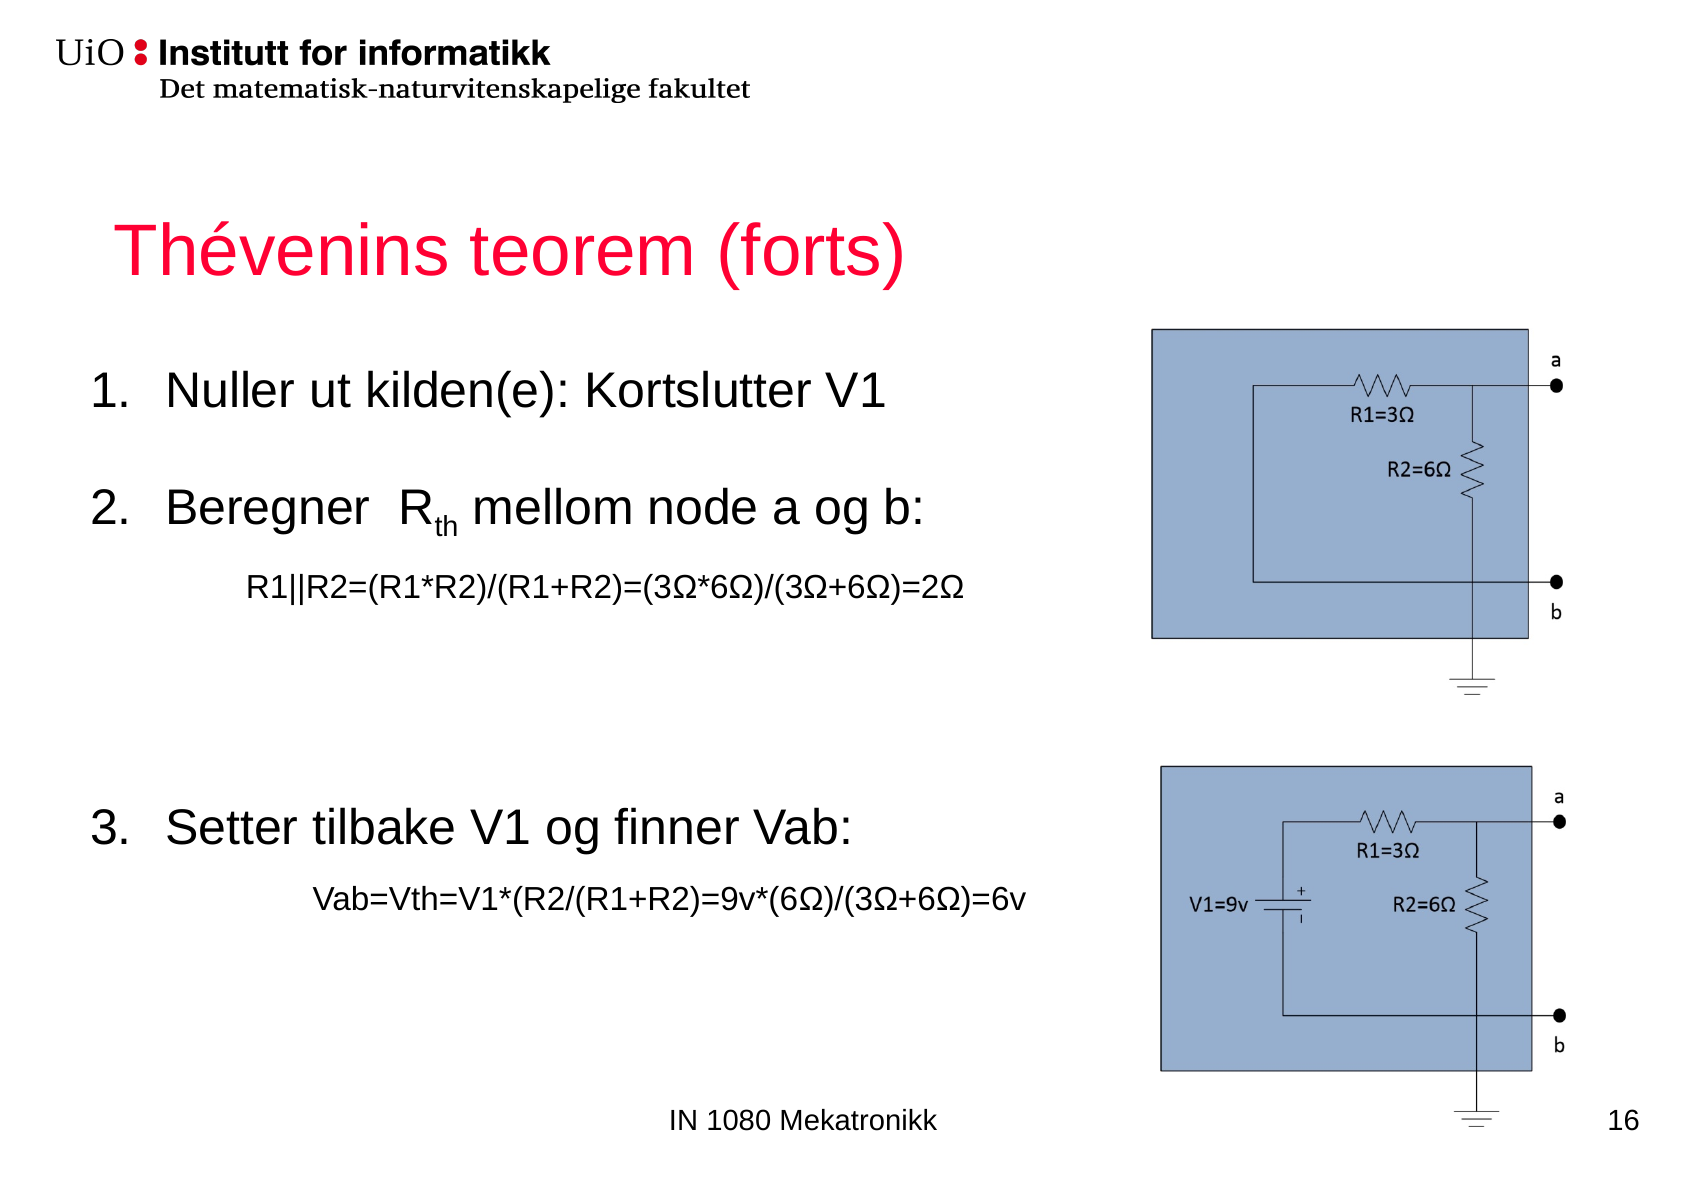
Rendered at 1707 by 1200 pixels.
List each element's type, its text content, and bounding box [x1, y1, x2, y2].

footer IN 1080 Mekatronikk [652, 1093, 996, 1174]
picture [56, 39, 750, 103]
picture [1159, 765, 1566, 1127]
slide_number 16 [1528, 1093, 1657, 1174]
title Thévenins teorem (forts) [96, 146, 1534, 346]
list Nuller ut kilden(e): Kortslutter V1 Beregner Rth mellom node a og b: R1||R2=(R1*R2)/(R1+R2)=(3Ω*6Ω)/(3Ω+6Ω)=2Ω Setter tilbake V1 og finner Vab: Vab=Vth=V1*(R2/(R1+R2)=9v*(6Ω)/(3Ω+6Ω)=6v [73, 346, 1161, 1067]
picture [1151, 328, 1563, 695]
